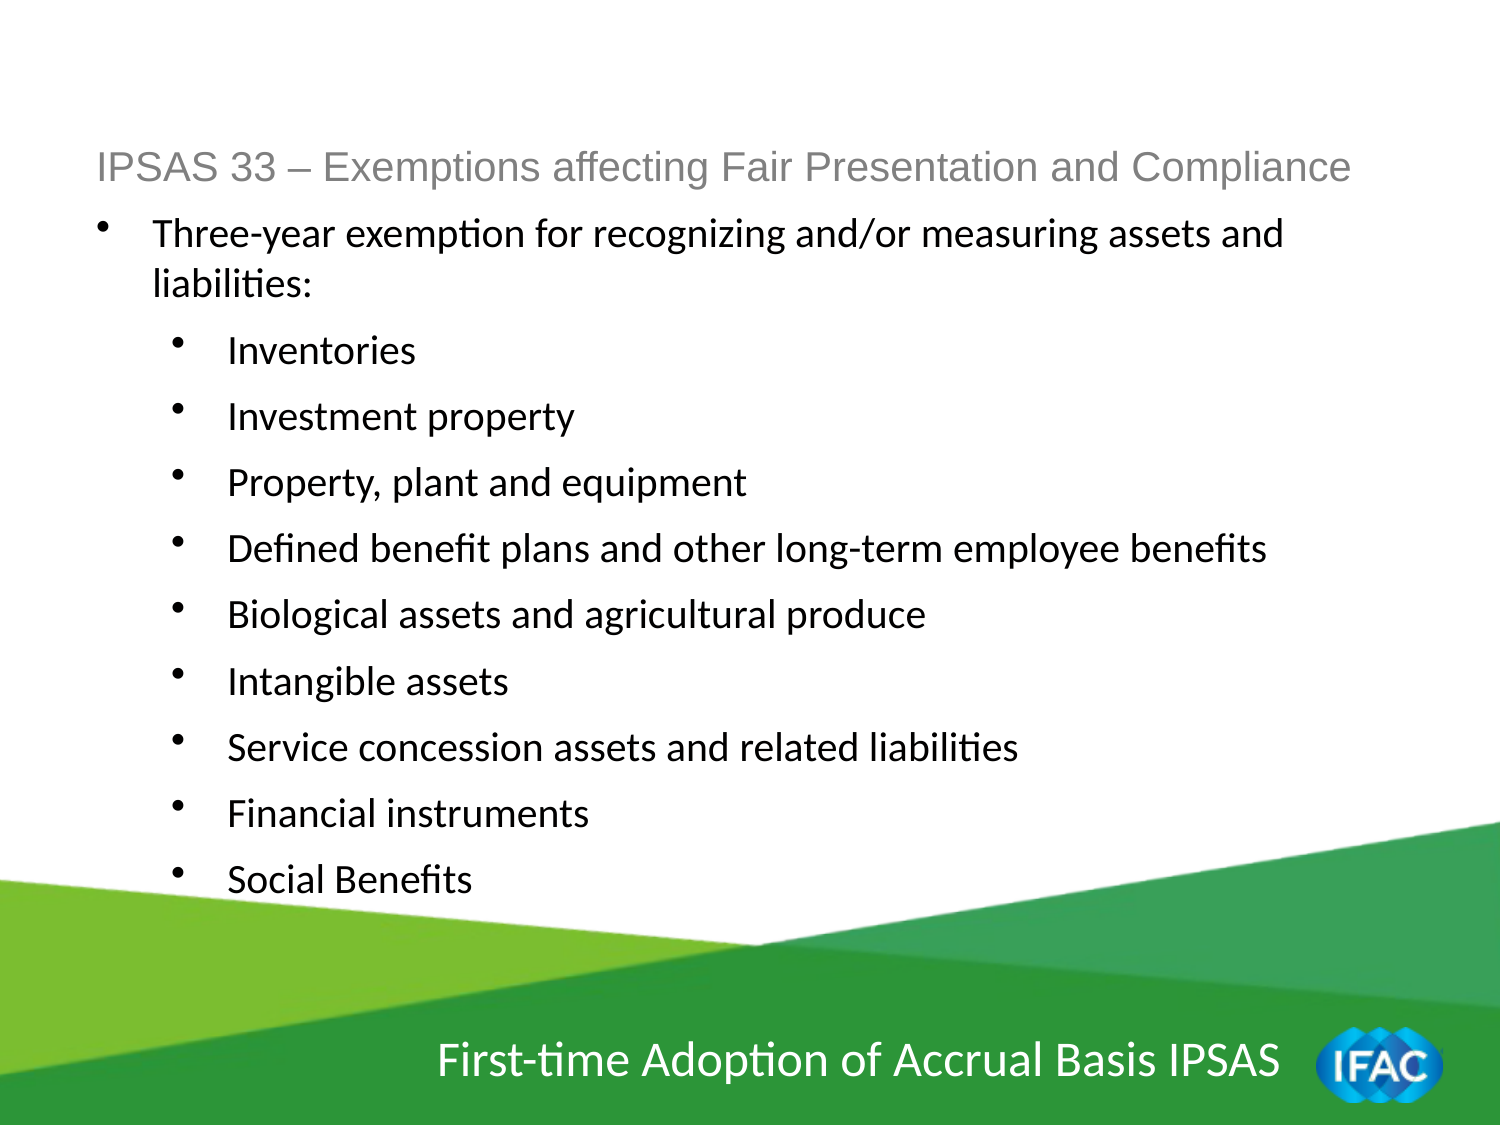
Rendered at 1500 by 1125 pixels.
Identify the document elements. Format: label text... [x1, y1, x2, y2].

picture [0, 738, 1500, 1125]
text_box First-time Adoption of Accrual Basis IPSAS [87, 1018, 1296, 1125]
text_box IPSAS 33 – Exemptions affecting Fair Presentation and Compliance Three-year exemption for recognizing and/or measuring assets and liabilities: Inventories Investment property Property, plant and equipment Defined benefit plans and other long-term employee benefits Biological assets and agricultural produce Intangible assets Service concession assets and related liabilities Financial instruments Social Benefits [81, 132, 1409, 910]
